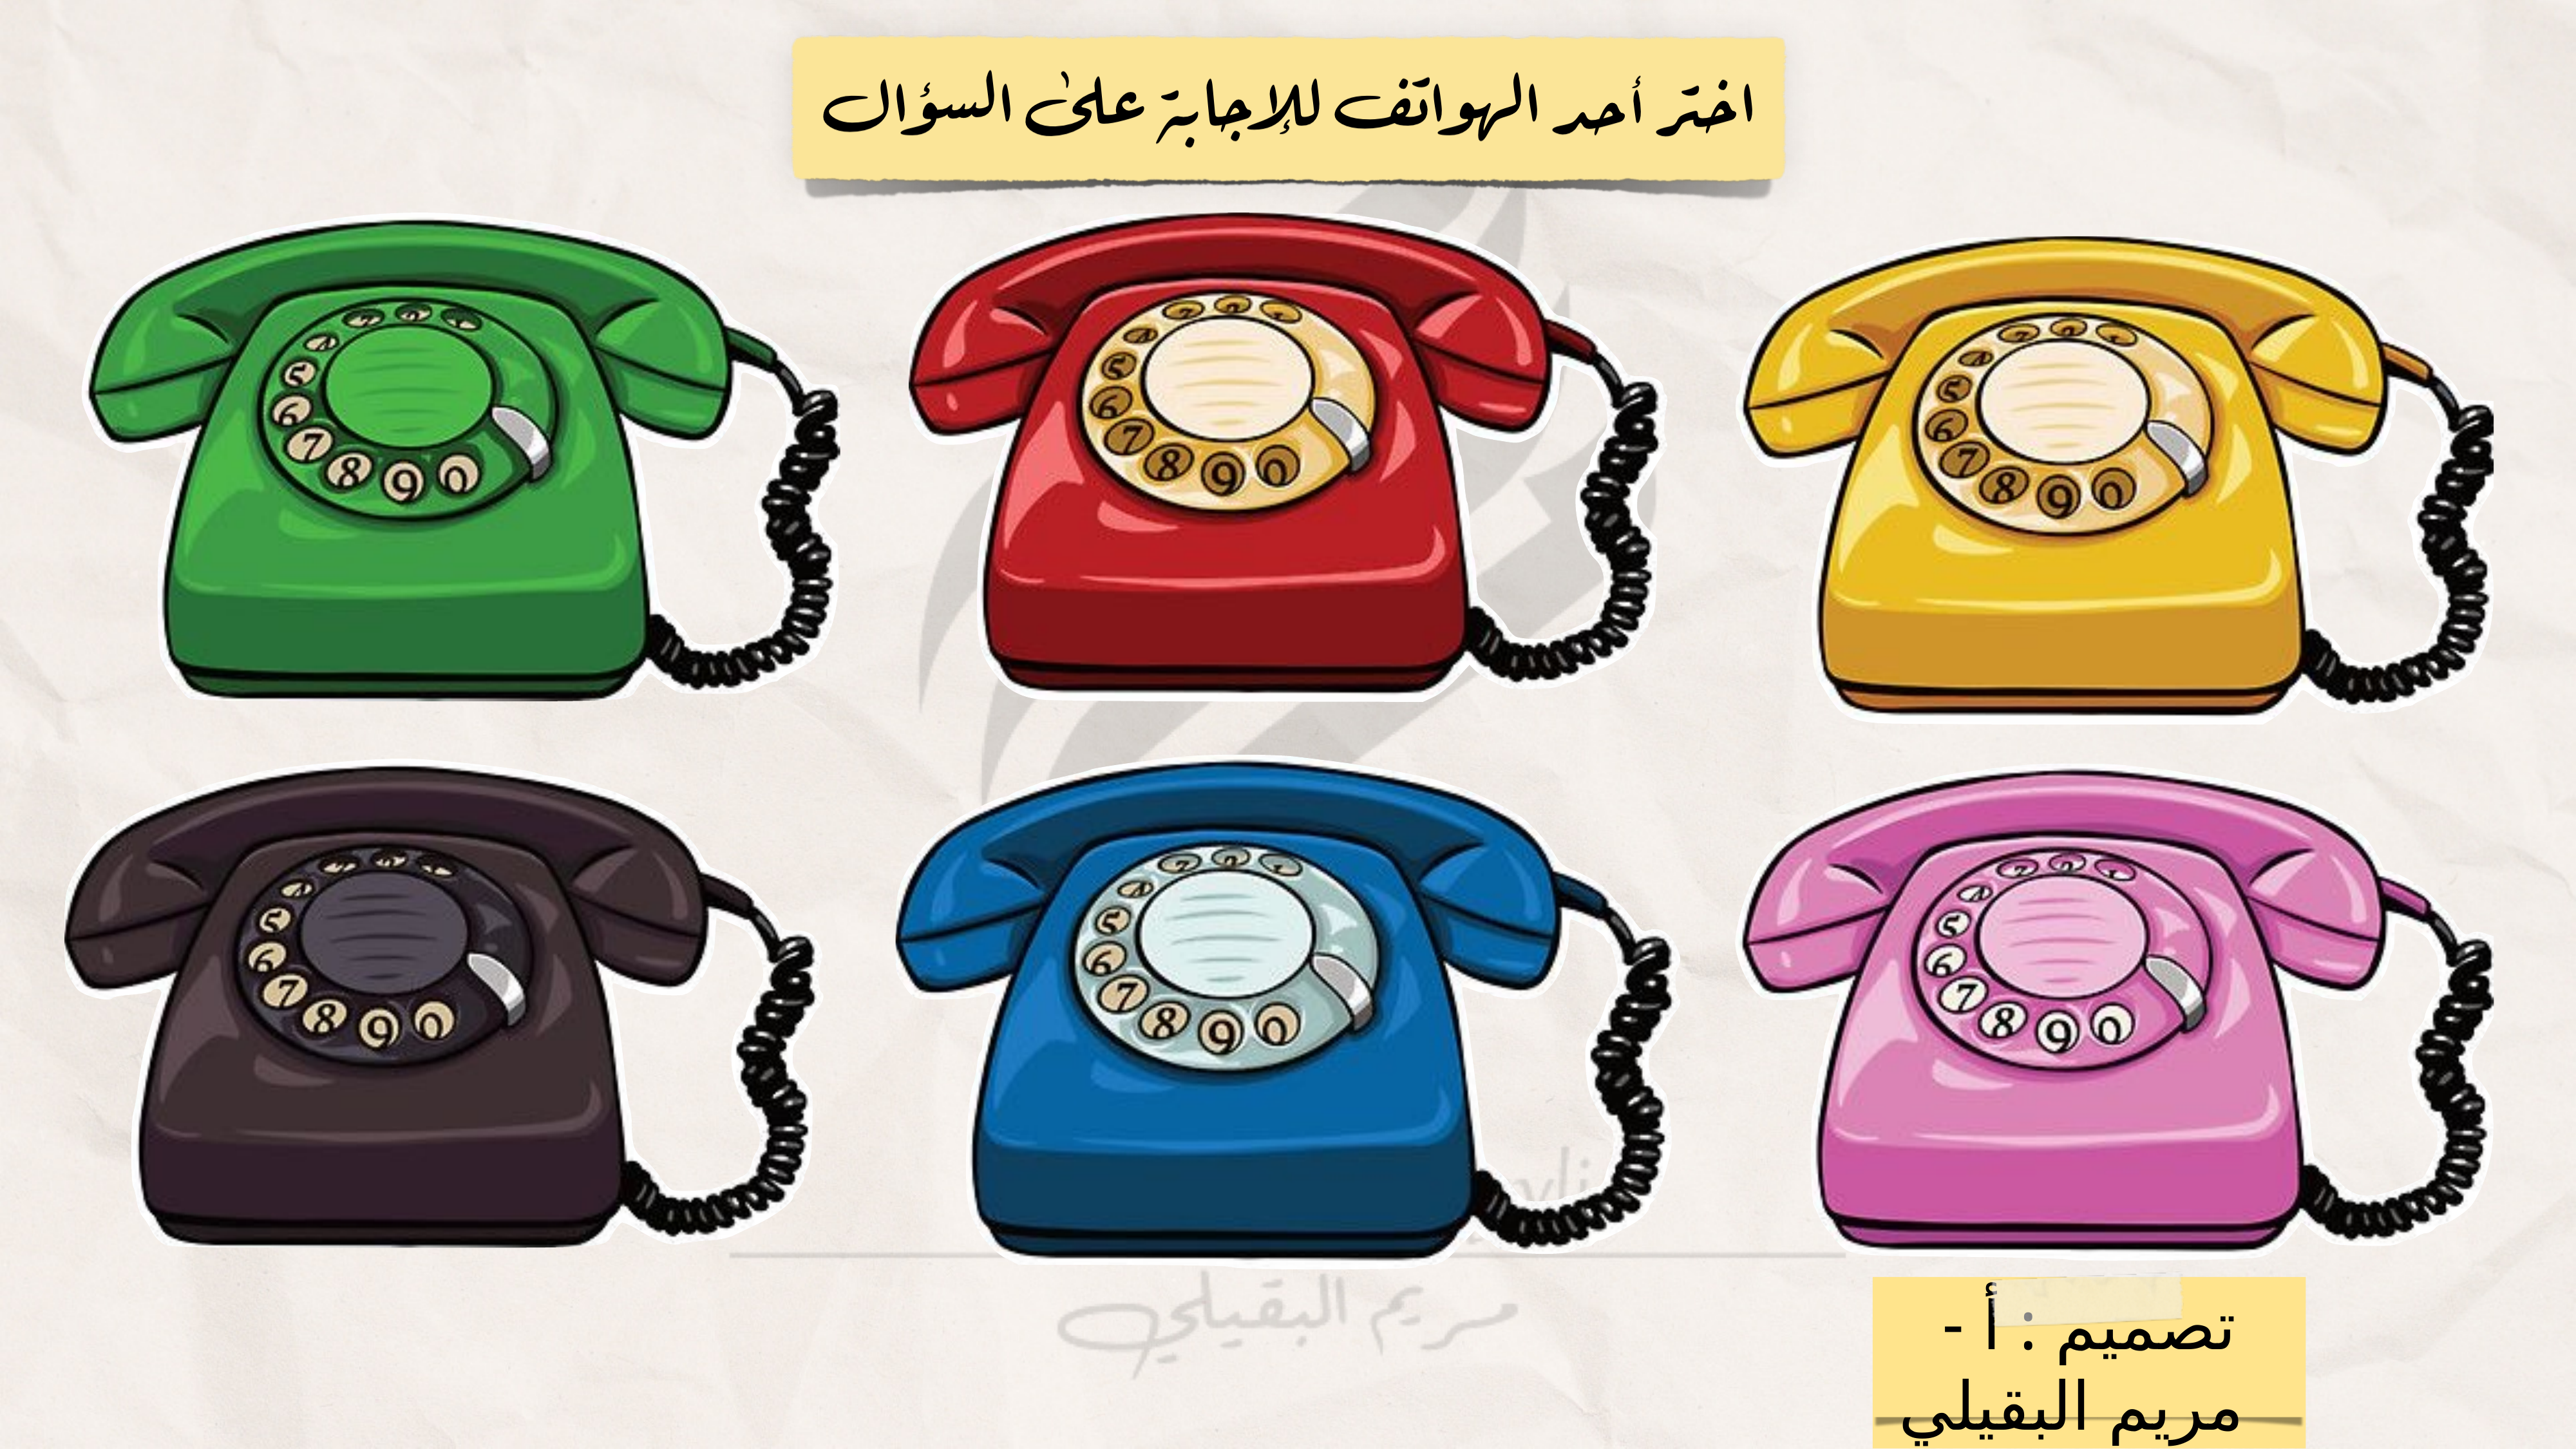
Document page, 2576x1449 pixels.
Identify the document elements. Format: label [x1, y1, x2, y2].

text_box [1871, 1269, 2307, 1431]
picture [0, 0, 2576, 1449]
